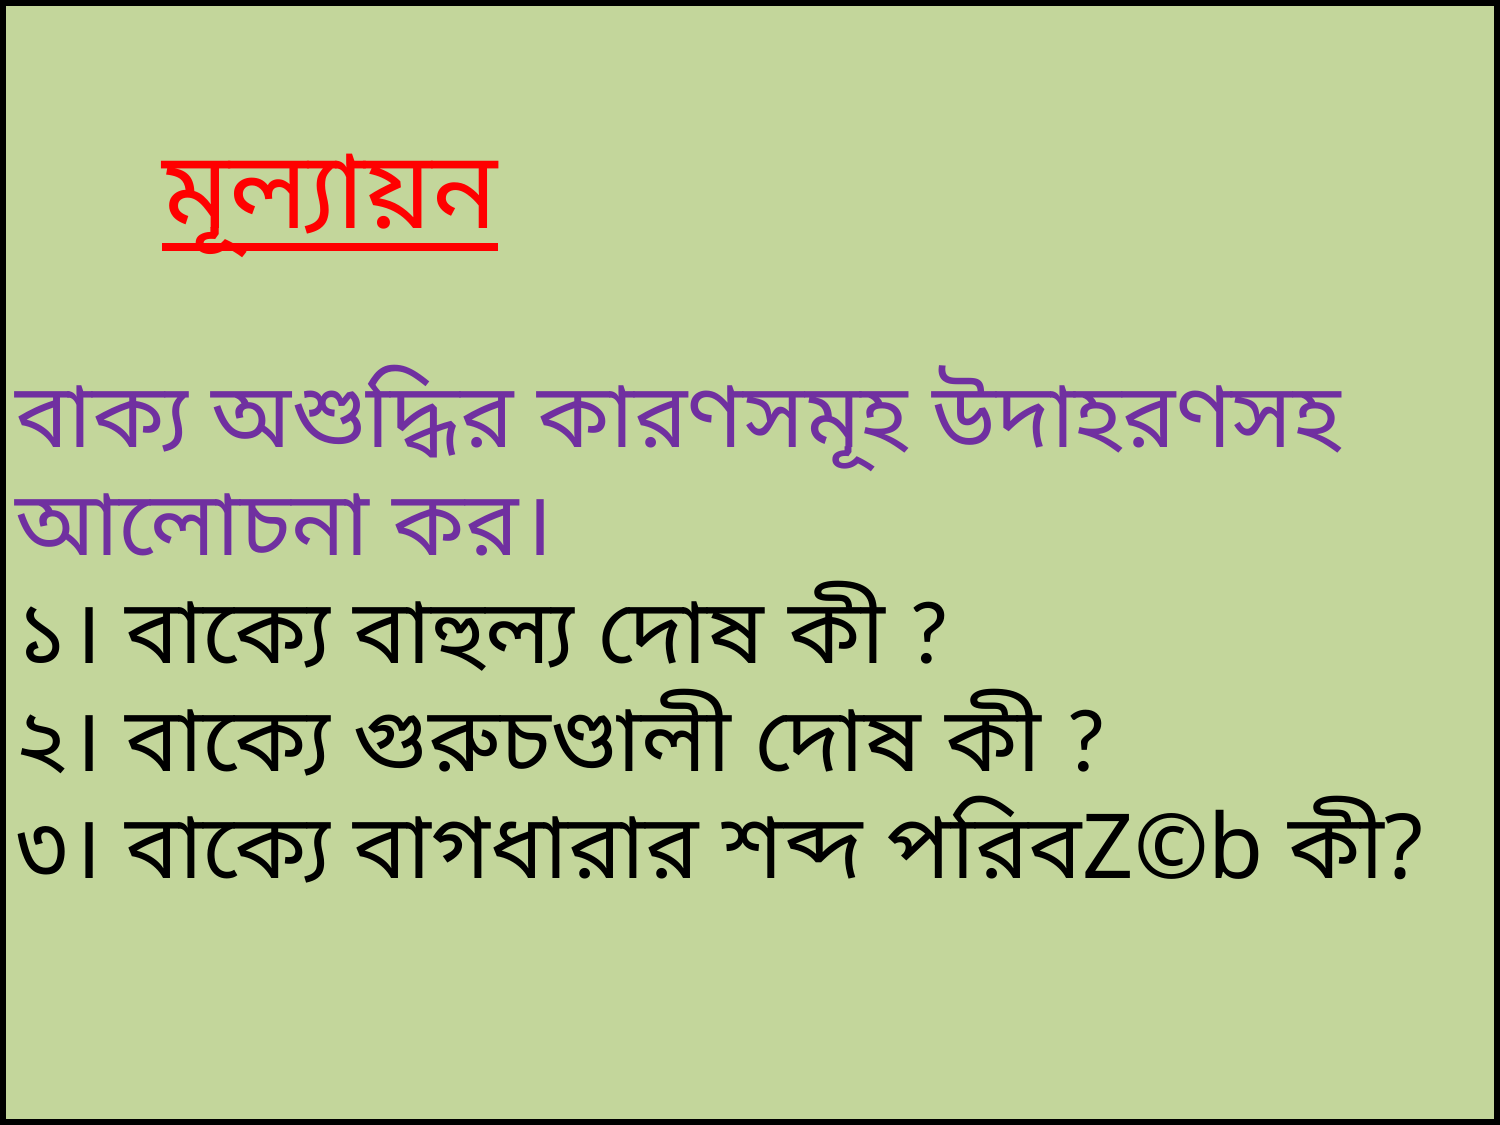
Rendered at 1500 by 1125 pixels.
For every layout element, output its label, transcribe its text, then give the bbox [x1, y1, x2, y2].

title মূল্যায়ন বাক্য অশুদ্ধির কারণসমূহ উদাহরণসহ আলোচনা কর। ১। বাক্যে বাহুল্য দোষ কী ? ২। বাক্যে গুরুচণ্ডালী দোষ কী ? ৩। বাক্যে বাগধারার শব্দ পরিবZ©b কী? [0, 0, 1500, 1125]
